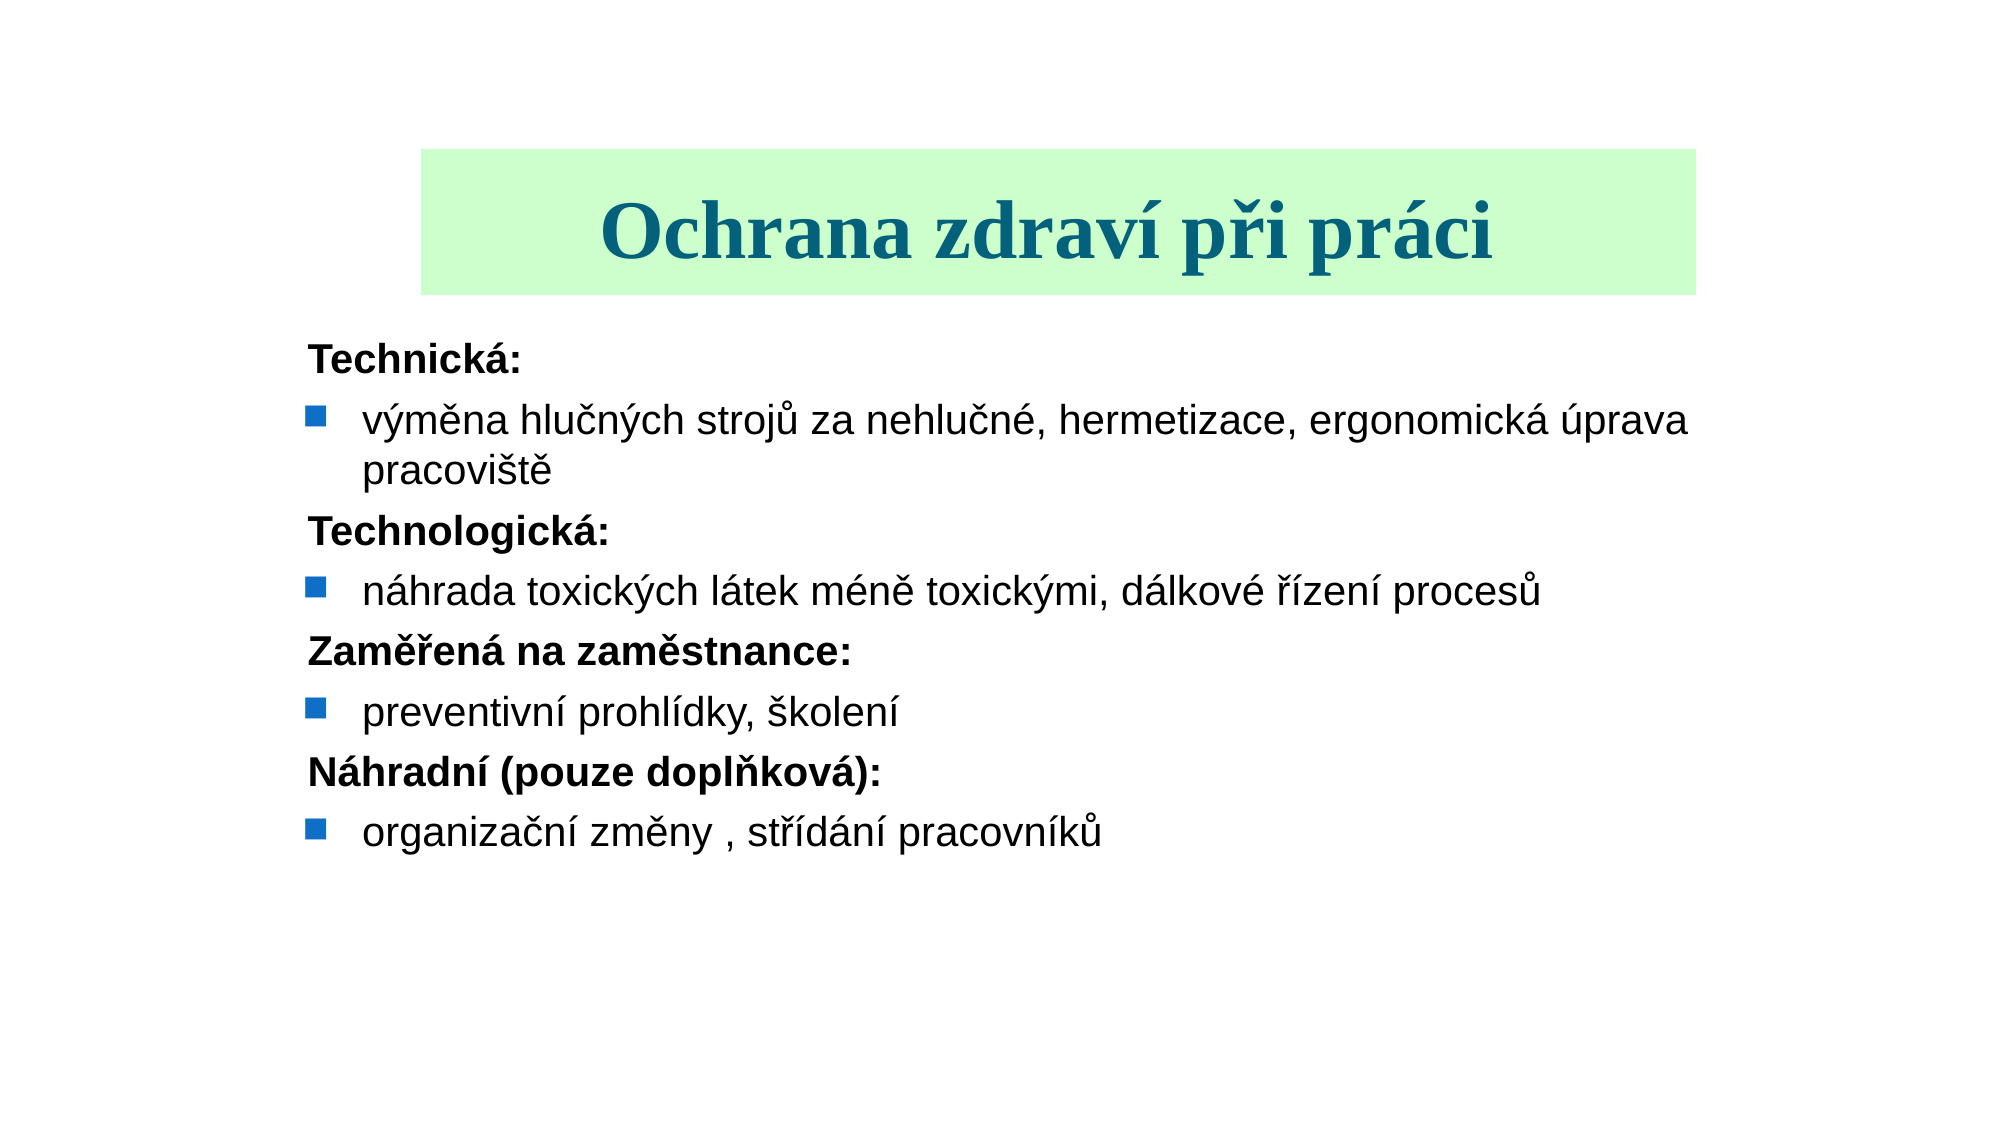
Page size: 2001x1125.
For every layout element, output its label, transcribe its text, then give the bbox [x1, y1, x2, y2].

text_box Ochrana zdraví při práci [421, 148, 1697, 296]
text_box Technická: výměna hlučných strojů za nehlučné, hermetizace, ergonomická úprava pracoviště Technologická: náhrada toxických látek méně toxickými, dálkové řízení procesů Zaměřená na zaměstnance: preventivní prohlídky, školení Náhradní (pouze doplňková): organizační změny , střídání pracovníků [291, 324, 1718, 1057]
